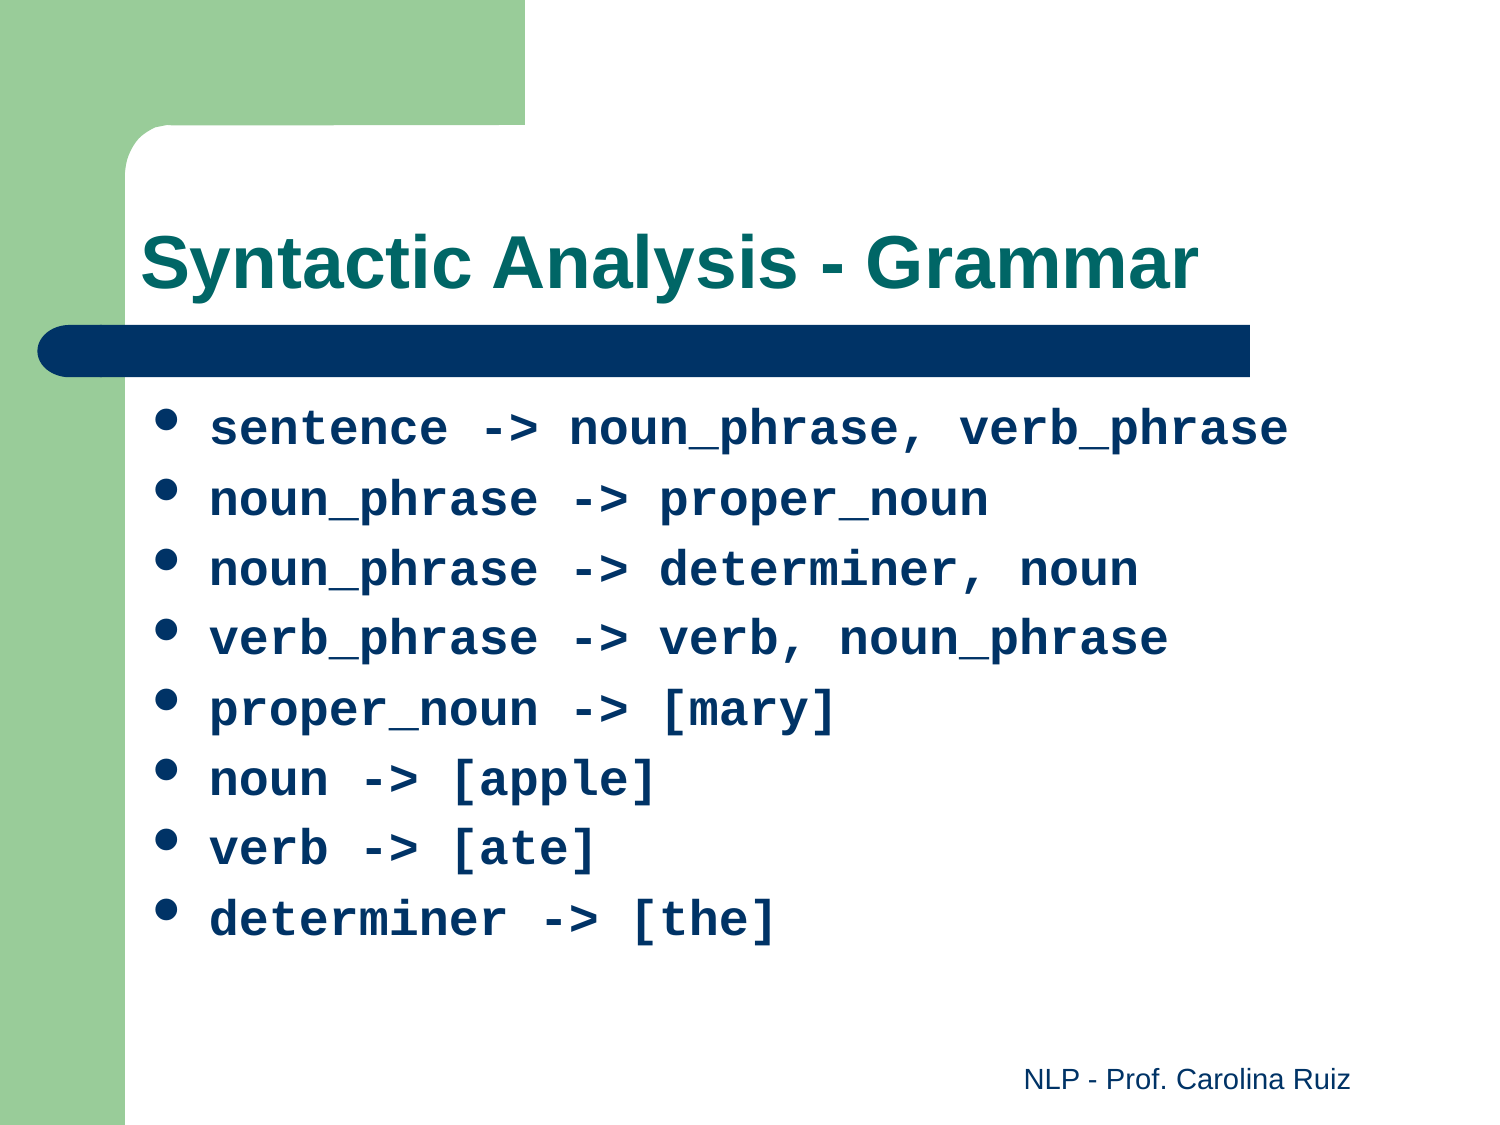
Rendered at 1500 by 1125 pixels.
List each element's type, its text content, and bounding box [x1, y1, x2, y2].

list sentence -> noun_phrase, verb_phrase noun_phrase -> proper_noun noun_phrase -> determiner, noun verb_phrase -> verb, noun_phrase proper_noun -> [mary] noun -> [apple] verb -> [ate] determiner -> [the] [137, 387, 1400, 999]
footer NLP - Prof. Carolina Ruiz [950, 1025, 1426, 1103]
title Syntactic Analysis - Grammar [125, 125, 1425, 313]
